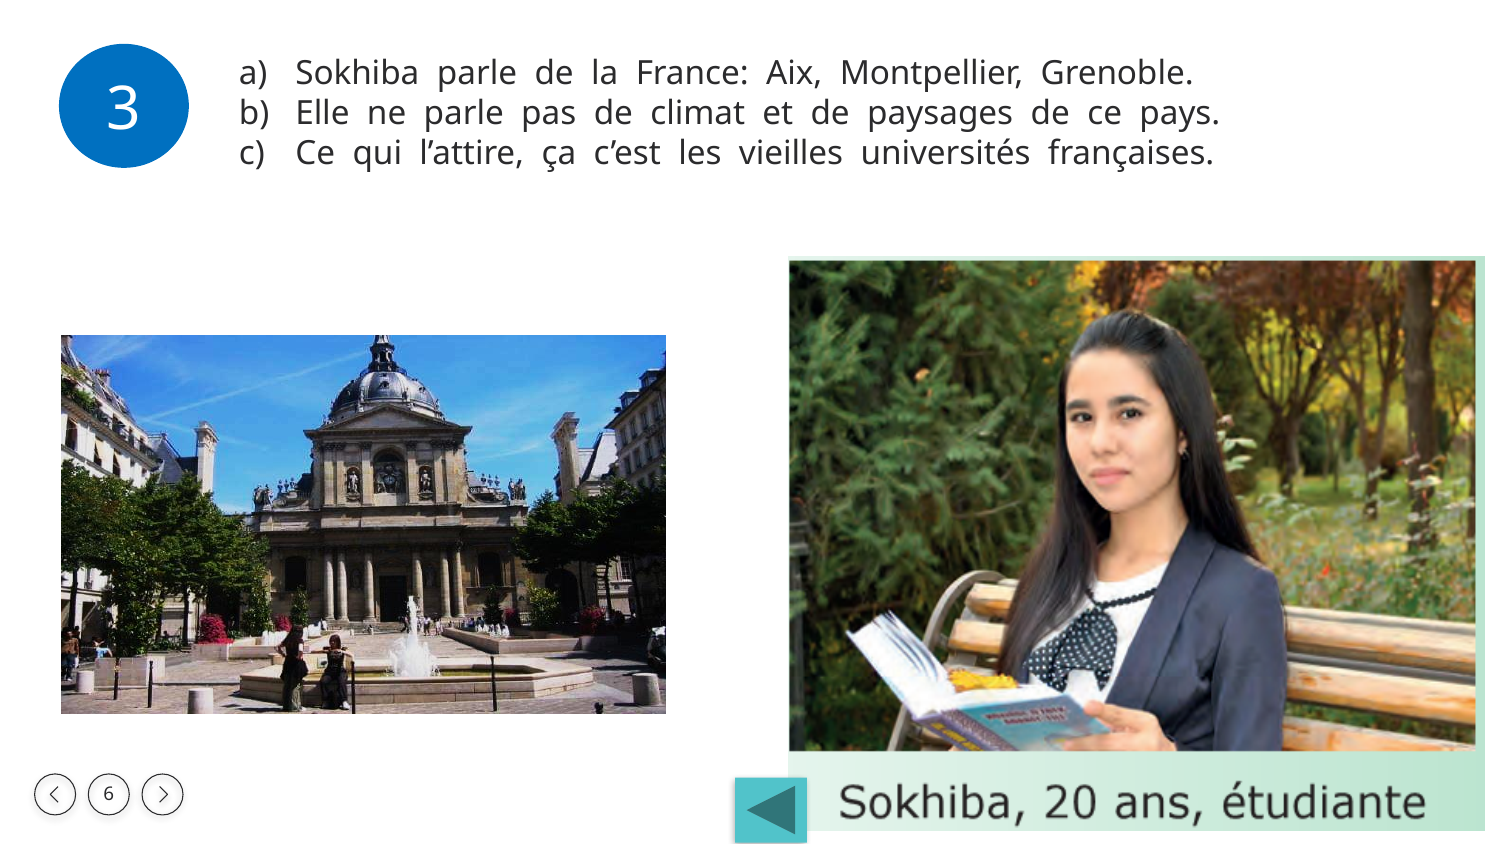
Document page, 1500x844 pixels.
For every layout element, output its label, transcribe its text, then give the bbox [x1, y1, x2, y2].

picture [787, 256, 1486, 832]
text_box [734, 777, 808, 843]
text_box 3 [58, 43, 189, 168]
picture [61, 334, 666, 714]
text_box Sokhiba parle de la France: Aix, Montpellier, Grenoble. Elle ne parle pas de climat et de paysages de ce pays. Ce qui l’attire, ça c’est les vieilles universités françaises. [224, 43, 1353, 179]
